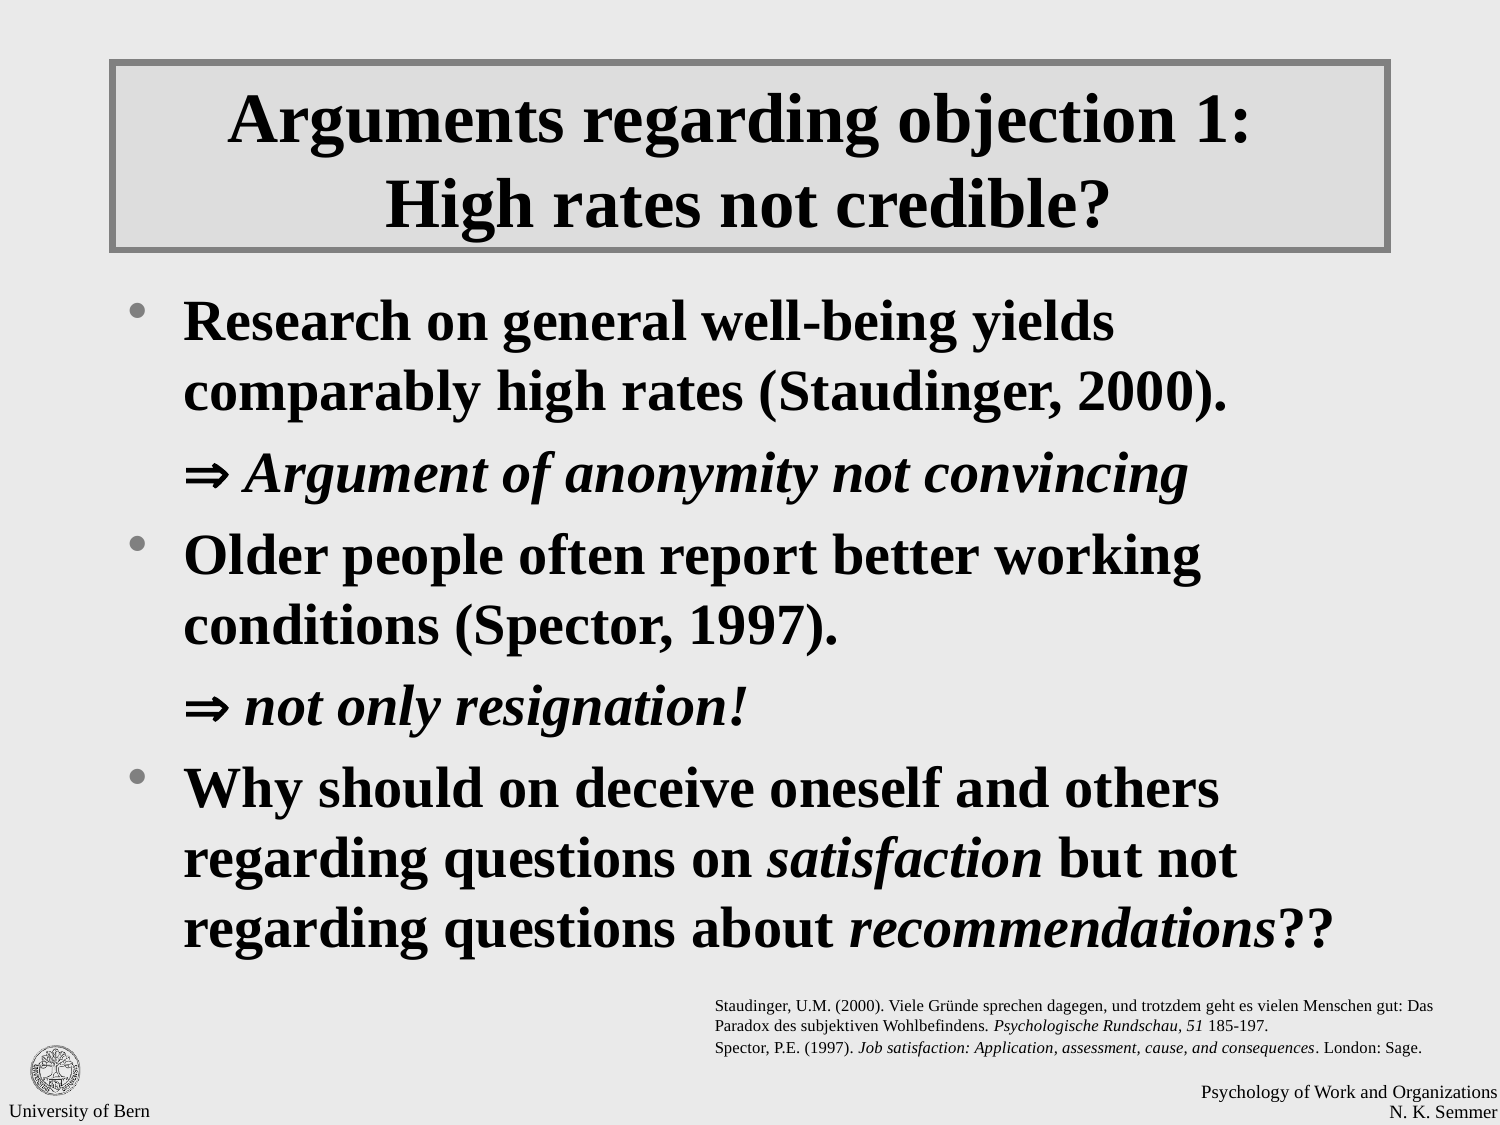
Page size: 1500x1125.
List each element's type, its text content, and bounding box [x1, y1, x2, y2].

picture [29, 1044, 81, 1091]
title Arguments regarding objection 1: High rates not credible? [109, 59, 1391, 253]
list Research on general well-being yields comparably high rates (Staudinger, 2000).  Argument of anonymity not convincing Older people often report better working conditions (Spector, 1997).  not only resignation! Why should on deceive oneself and others regarding questions on satisfaction but not regarding questions about recommendations?? [112, 274, 1388, 1013]
footer University of Bern [0, 1091, 670, 1125]
text_box Staudinger, U.M. (2000). Viele Gründe sprechen dagegen, und trotzdem geht es vielen Menschen gut: Das Paradox des subjektiven Wohlbefindens. Psychologische Rundschau, 51 185-197. Spector, P.E. (1997). Job satisfaction: Application, assessment, cause, and consequences. London: Sage. [699, 987, 1475, 1065]
